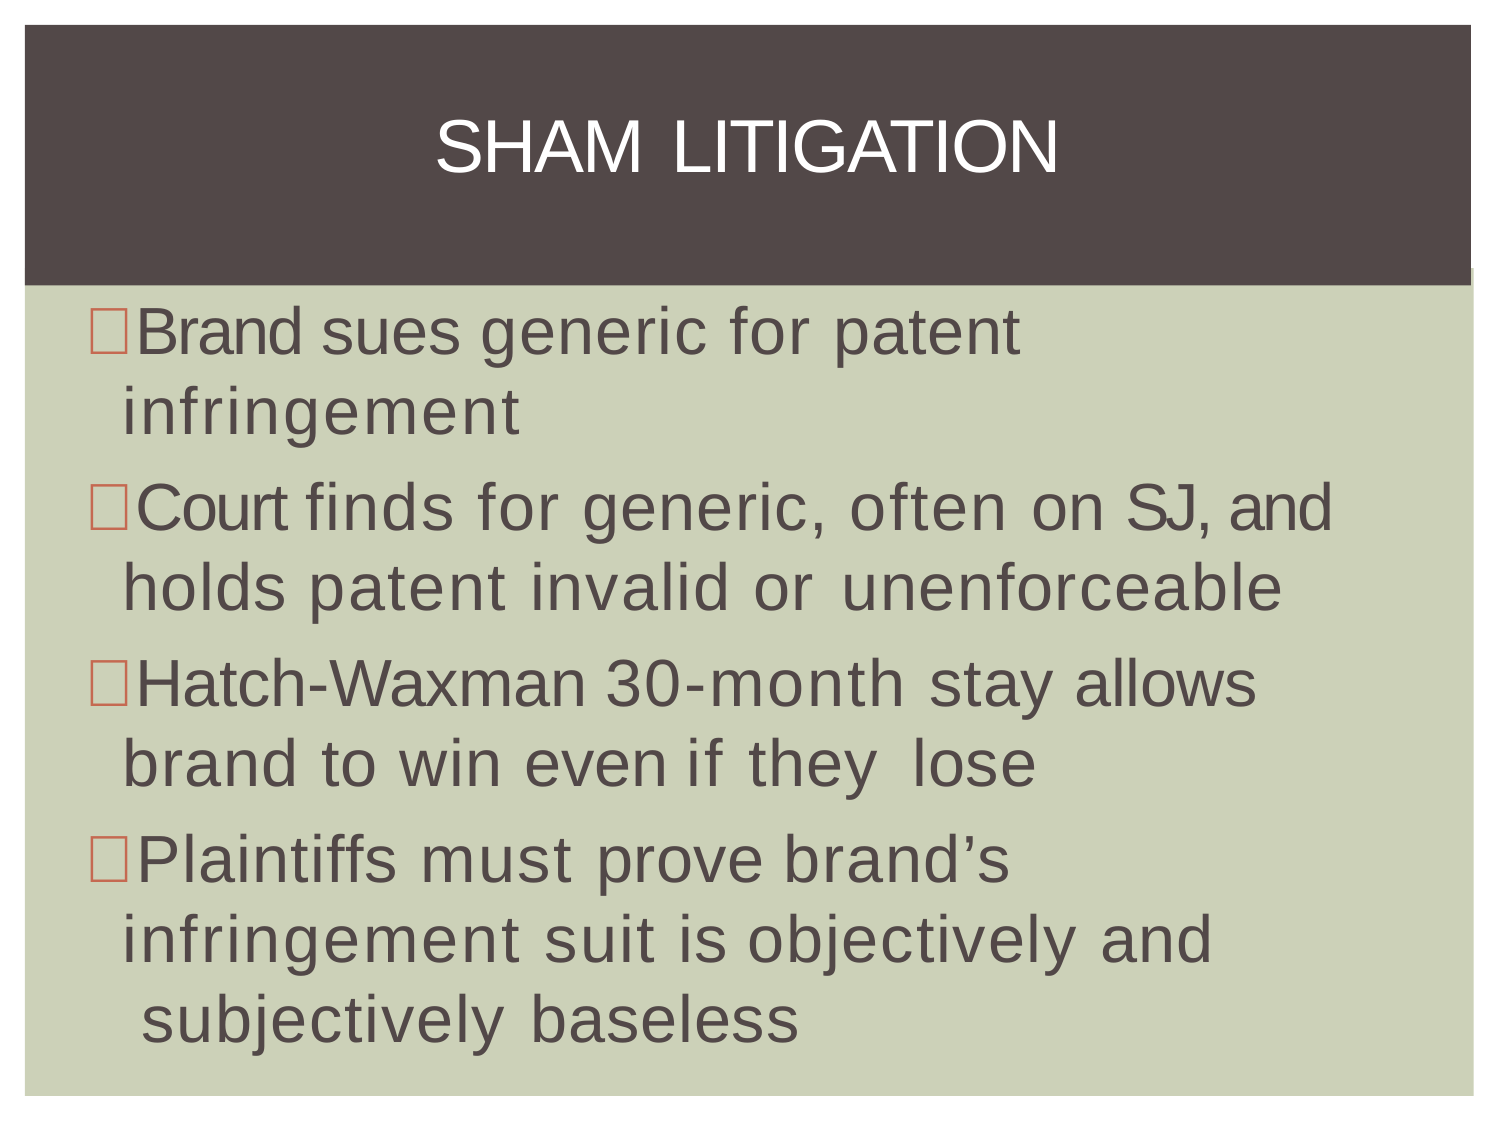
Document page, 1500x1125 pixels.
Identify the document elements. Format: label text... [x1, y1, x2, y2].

title SHAM LITIGATION [24, 24, 1471, 286]
text_box Brand sues generic for patent infringement Court finds for generic, often on SJ, and holds patent invalid or unenforceable Hatch-Waxman 30-month stay allows brand to win even if they lose Plaintiffs must prove brand’s infringement suit is objectively and subjectively baseless [82, 286, 1370, 1056]
